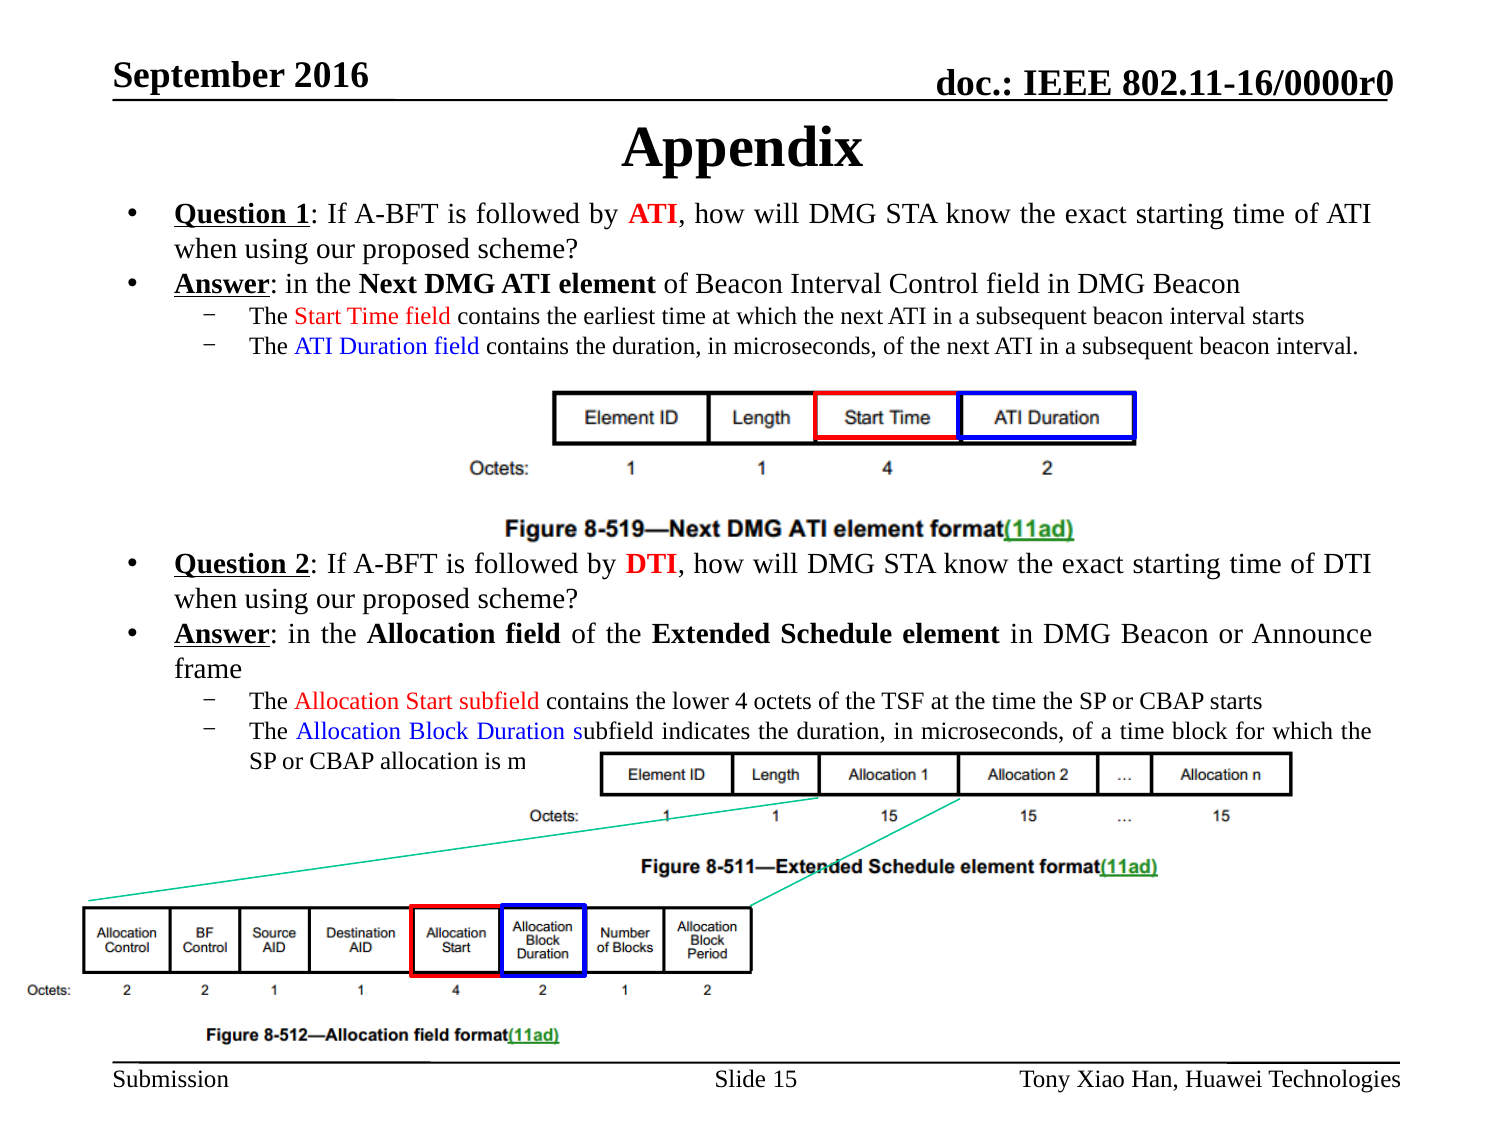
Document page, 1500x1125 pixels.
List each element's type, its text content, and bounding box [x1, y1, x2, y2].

text_box Question 2: If A-BFT is followed by DTI, how will DMG STA know the exact starting time of DTI when using our proposed scheme? Answer: in the Allocation field of the Extended Schedule element in DMG Beacon or Announce frame The Allocation Start subfield contains the lower 4 octets of the TSF at the time the SP or CBAP starts The Allocation Block Duration subfield indicates the duration, in microseconds, of a time block for which the SP or CBAP allocation is made [112, 537, 1388, 850]
footer Tony Xiao Han, Huawei Technologies [902, 1061, 1402, 1093]
title Appendix [112, 99, 1388, 186]
slide_number Slide 15 [712, 1061, 800, 1123]
picture [22, 900, 758, 1048]
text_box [749, 798, 961, 907]
picture [525, 747, 1295, 885]
text_box Question 1: If A-BFT is followed by ATI, how will DMG STA know the exact starting time of ATI when using our proposed scheme? Answer: in the Next DMG ATI element of Beacon Interval Control field in DMG Beacon The Start Time field contains the earliest time at which the next ATI in a subsequent beacon interval starts The ATI Duration field contains the duration, in microseconds, of the next ATI in a subsequent beacon interval. [112, 187, 1388, 500]
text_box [88, 797, 750, 902]
picture [449, 378, 1174, 551]
